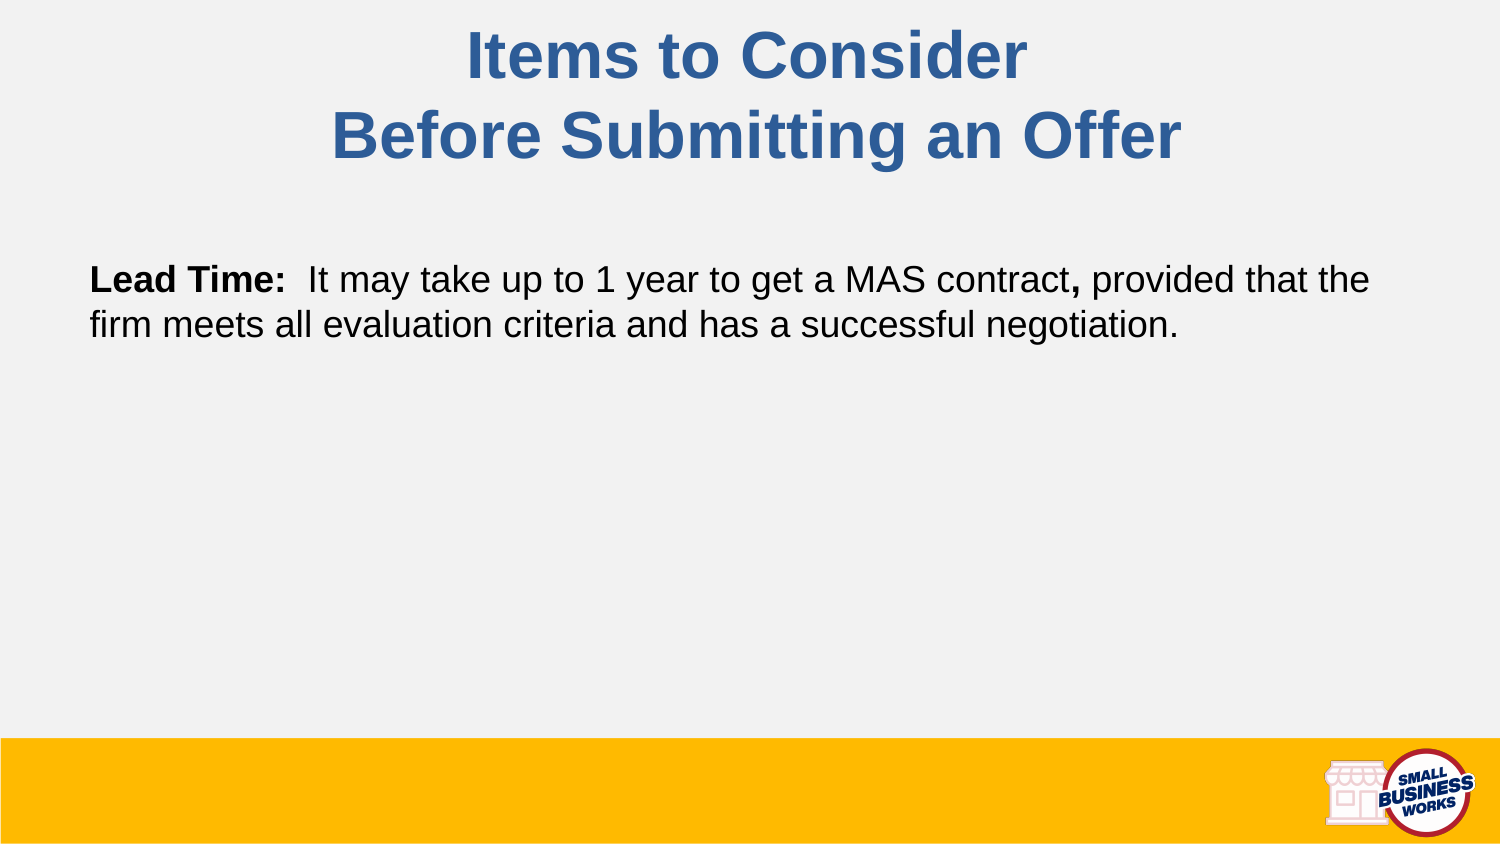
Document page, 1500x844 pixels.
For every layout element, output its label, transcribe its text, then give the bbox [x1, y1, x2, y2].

text_box Lead Time: It may take up to 1 year to get a MAS contract, provided that the firm meets all evaluation criteria and has a successful negotiation. [74, 247, 1440, 466]
title Items to Consider Before Submitting an Offer [61, 47, 1454, 137]
picture [1308, 742, 1488, 844]
